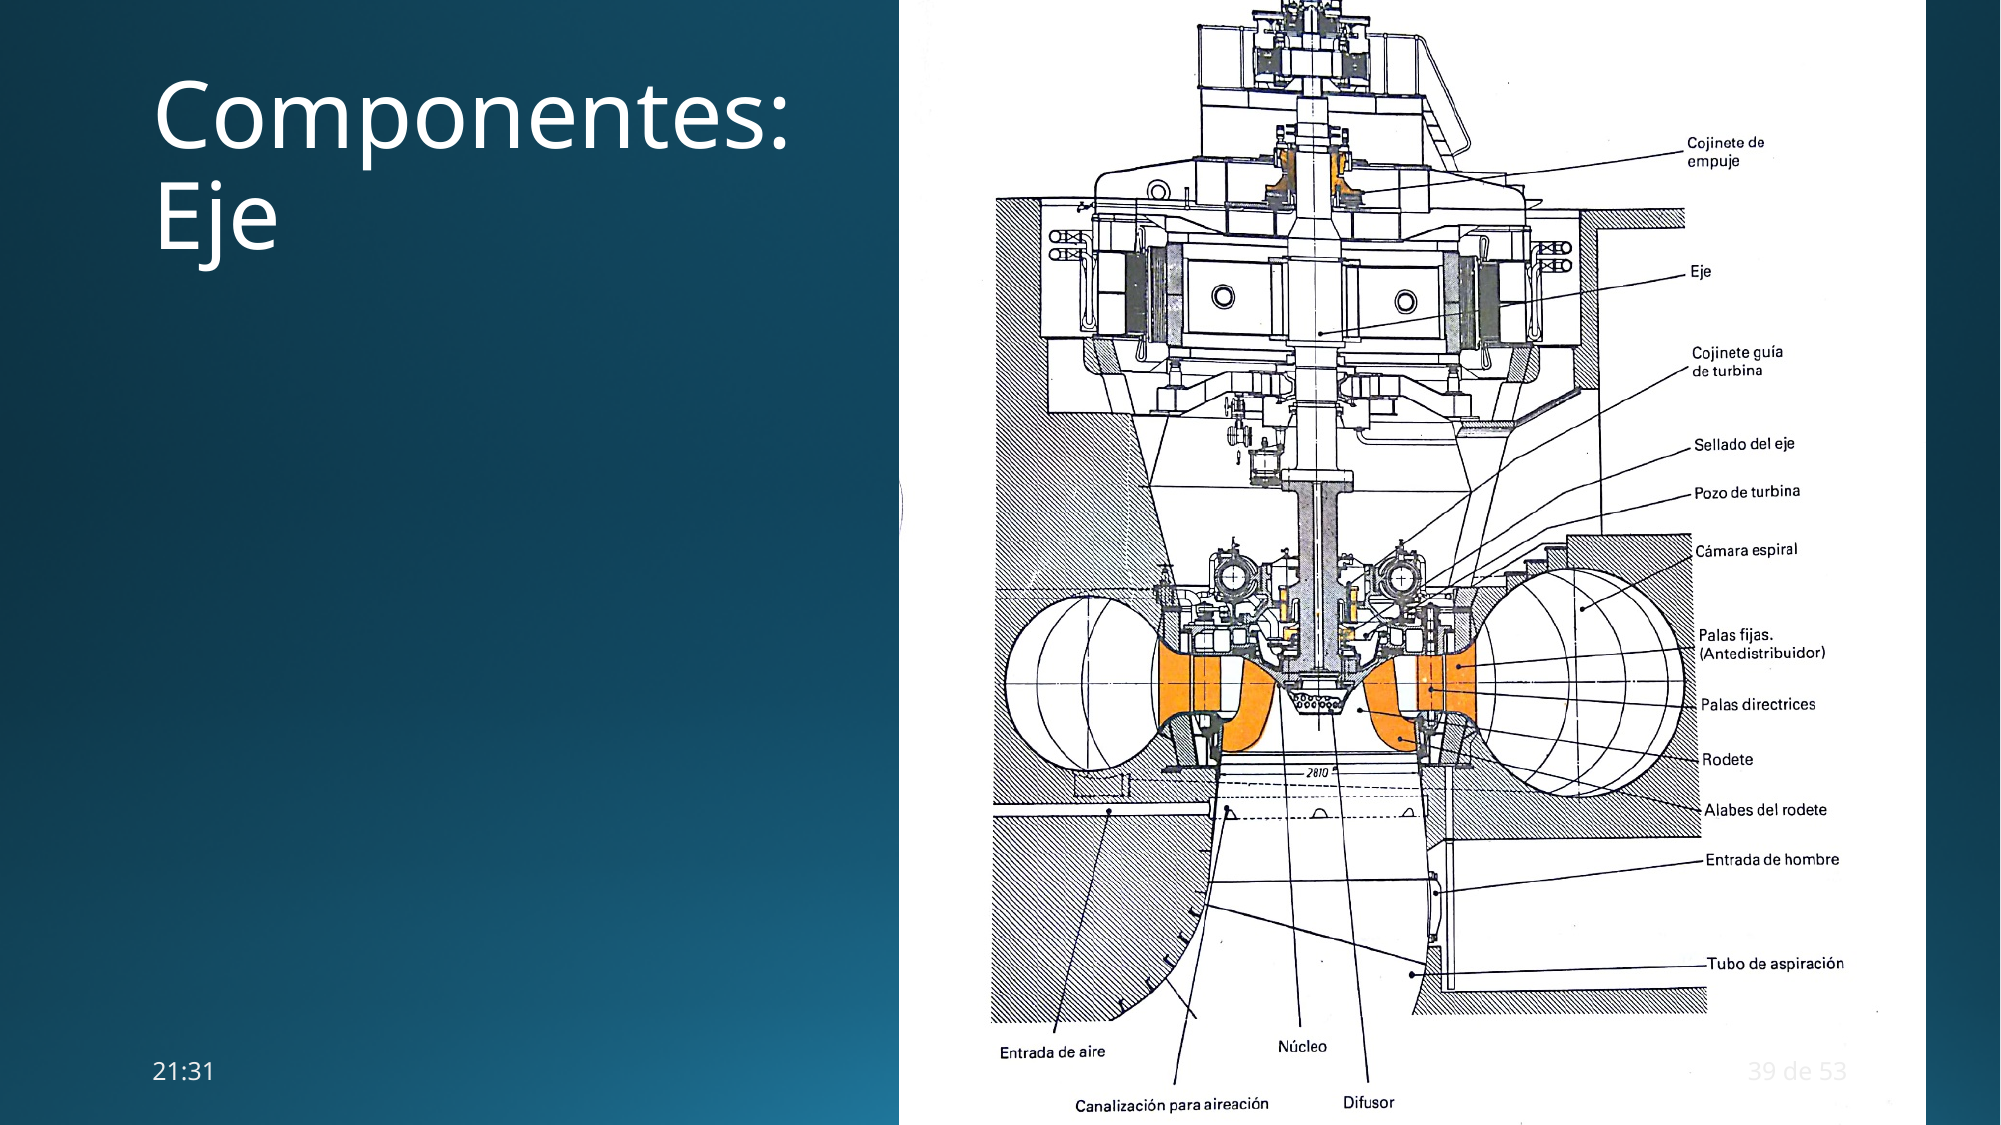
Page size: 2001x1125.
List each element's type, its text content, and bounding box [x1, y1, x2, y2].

picture [0, 0, 898, 1125]
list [898, 0, 1926, 1125]
title Componentes: Eje [137, 59, 898, 278]
picture [1926, 0, 2001, 1125]
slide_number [137, 1042, 588, 1103]
